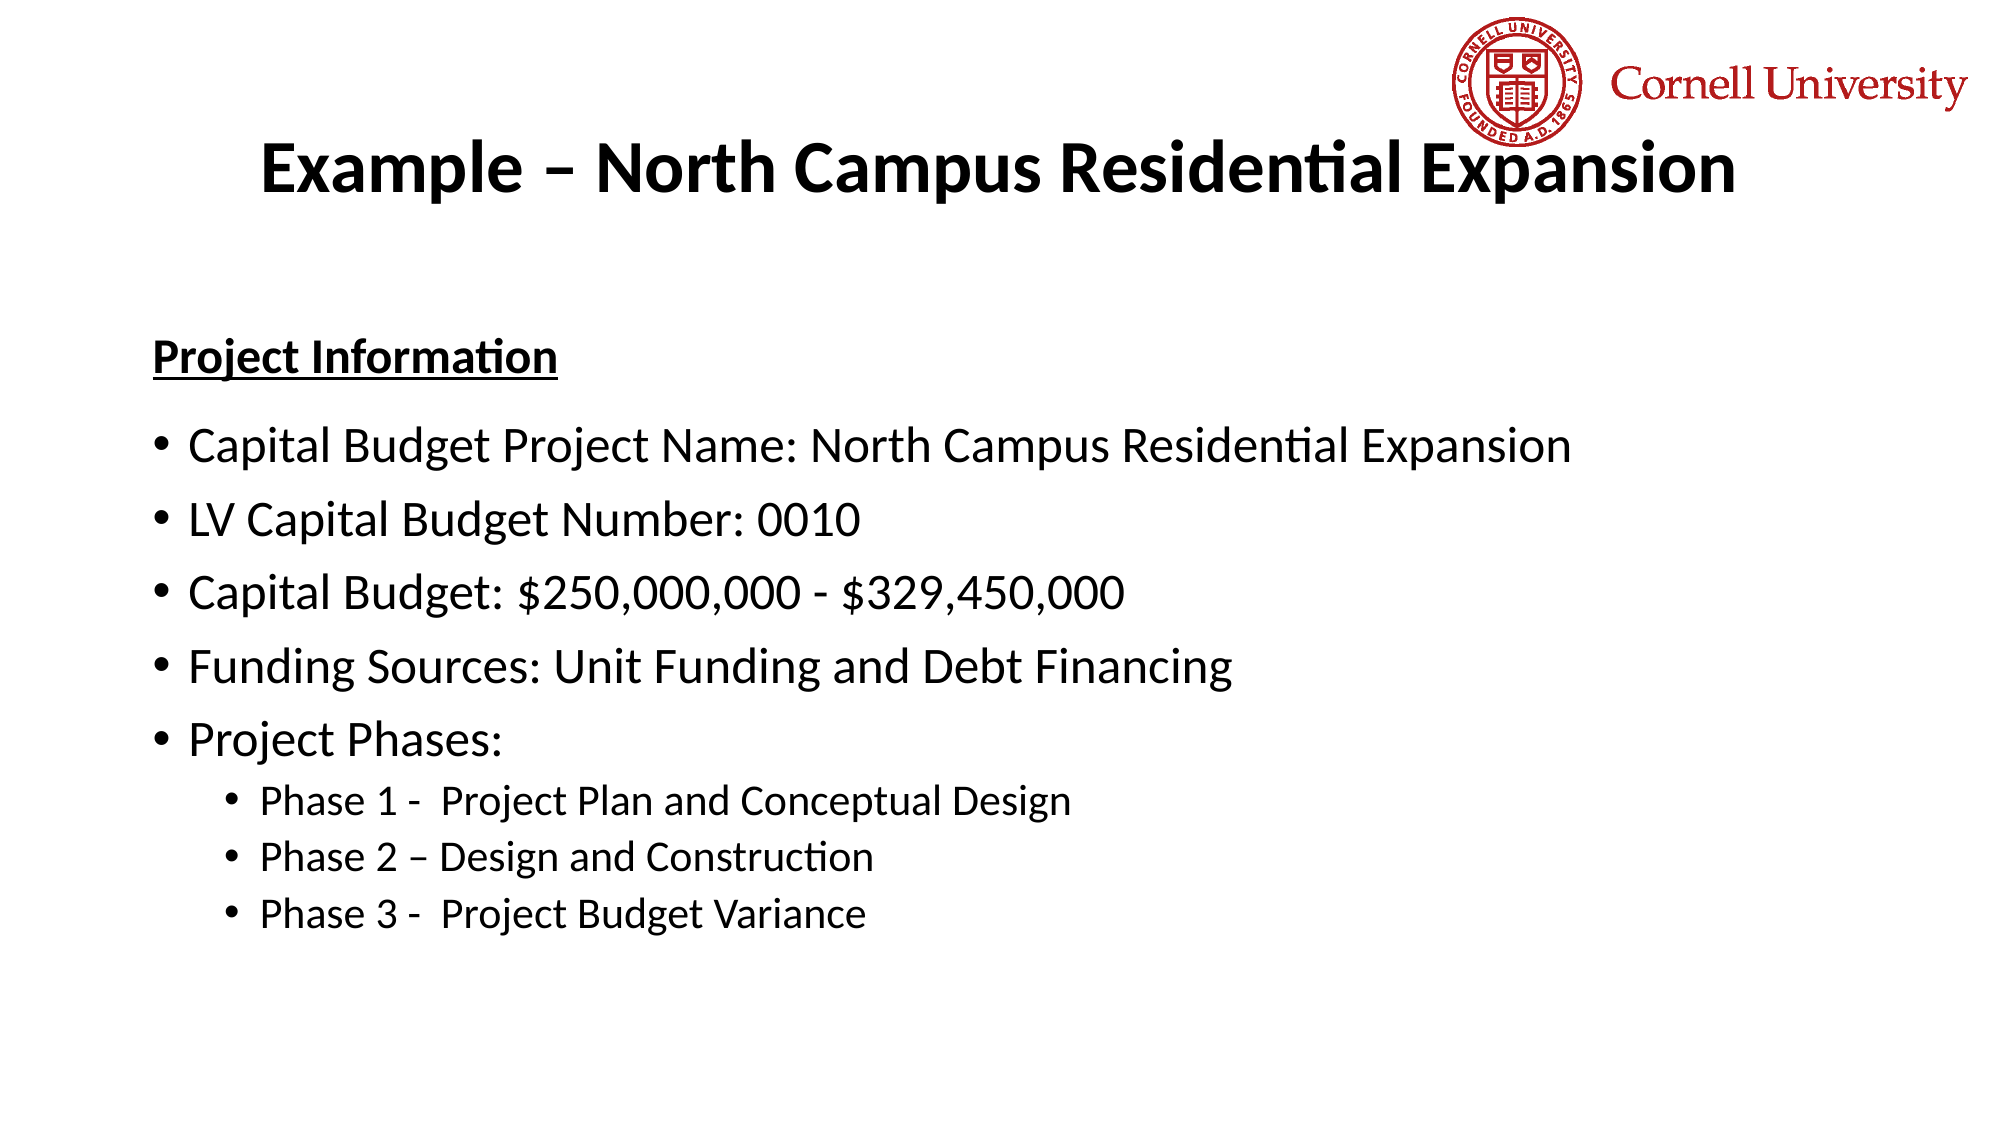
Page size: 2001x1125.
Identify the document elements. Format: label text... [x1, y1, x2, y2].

title Example – North Campus Residential Expansion [137, 59, 1863, 278]
list Project Information [137, 275, 1581, 410]
picture [1452, 17, 1968, 147]
list Capital Budget Project Name: North Campus Residential Expansion LV Capital Budget Number: 0010 Capital Budget: $250,000,000 - $329,450,000 Funding Sources: Unit Funding and Debt Financing Project Phases: Phase 1 - Project Plan and Conceptual Design Phase 2 – Design and Construction Phase 3 - Project Budget Variance [137, 410, 1811, 949]
